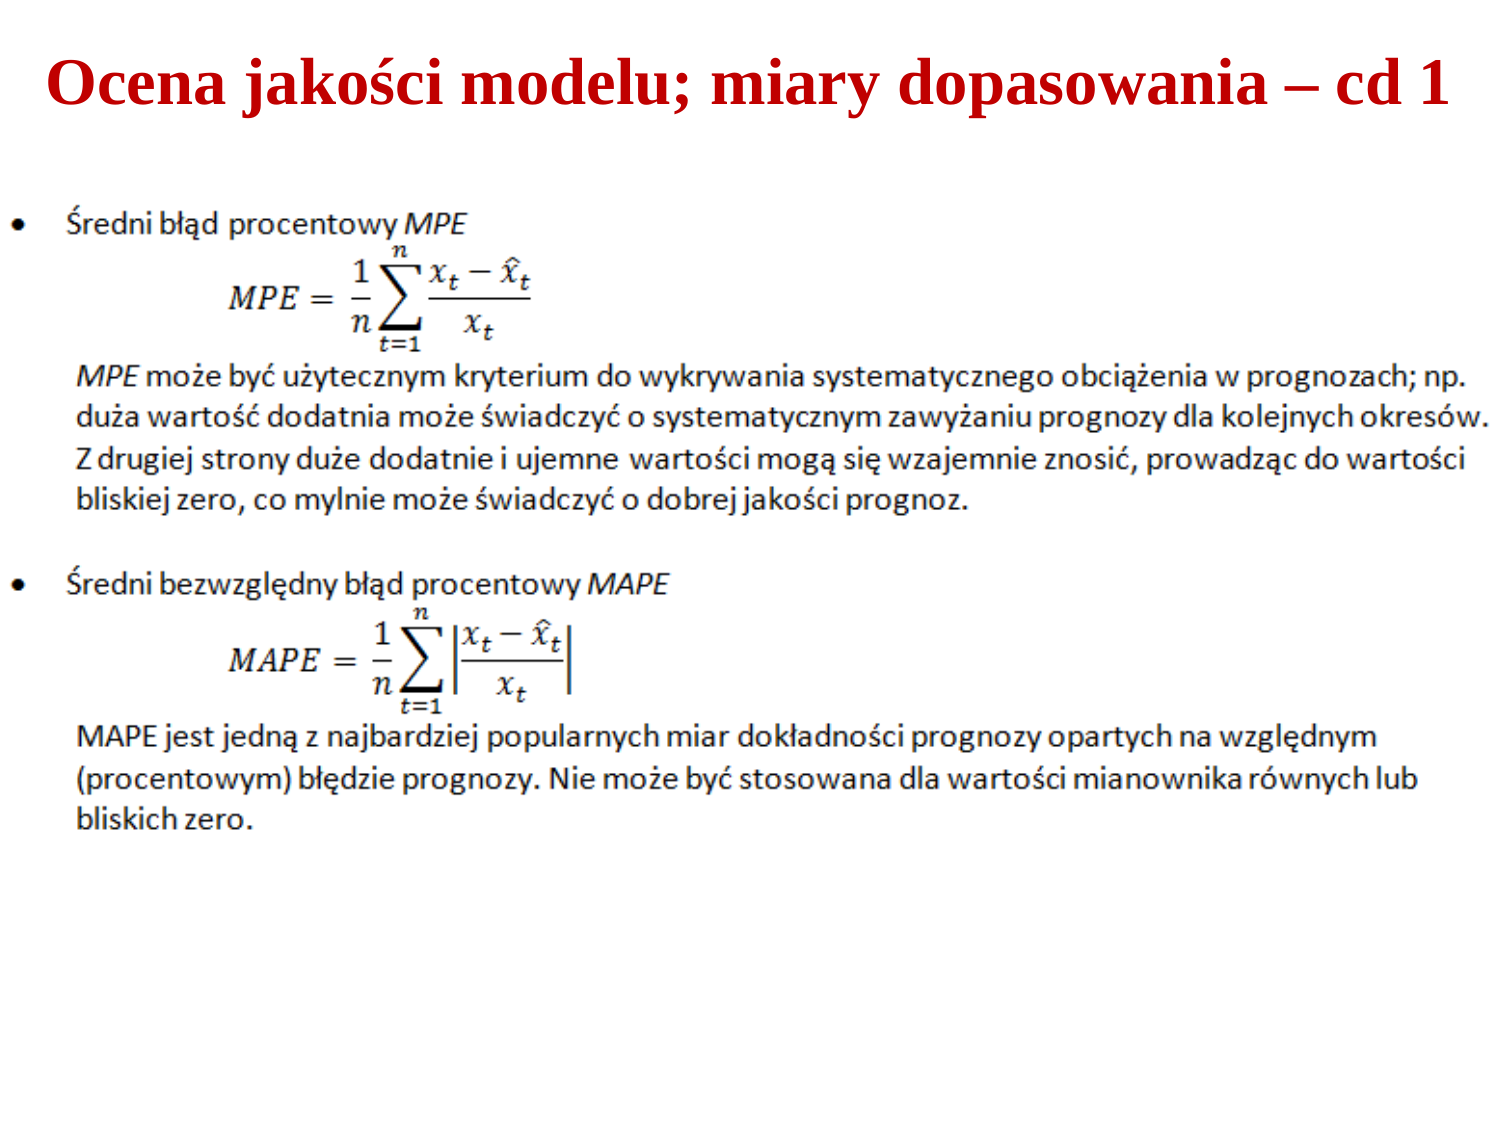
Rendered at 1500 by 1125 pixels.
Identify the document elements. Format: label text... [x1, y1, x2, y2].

title Ocena jakości modelu; miary dopasowania – cd 1 [0, 18, 1500, 138]
picture [0, 195, 1495, 852]
